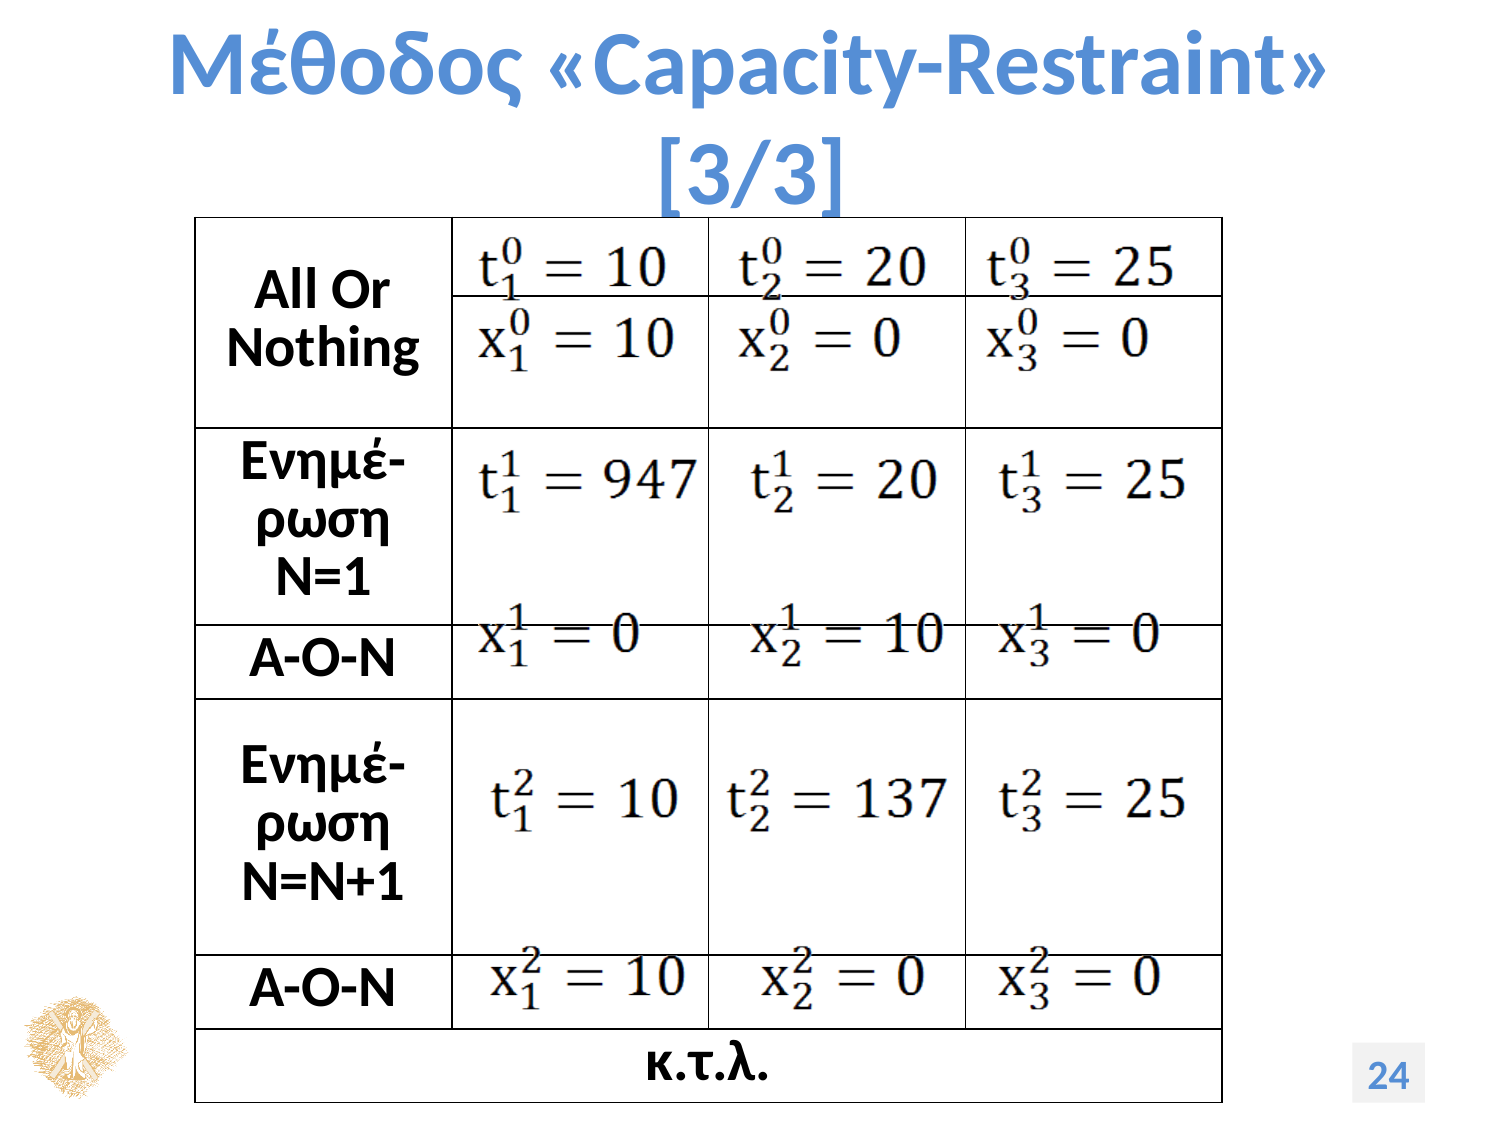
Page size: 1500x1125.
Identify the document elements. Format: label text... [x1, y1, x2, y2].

picture [749, 444, 940, 525]
table_cell [966, 429, 1221, 624]
picture [17, 986, 137, 1103]
table_cell [1166, 956, 1221, 1028]
picture [489, 763, 680, 844]
picture [737, 231, 928, 385]
table_cell [709, 626, 965, 698]
title Μέθοδος «Capacity-Restraint» [3/3] [76, 75, 1427, 154]
table_cell [966, 956, 996, 1028]
table_cell [453, 297, 708, 427]
table_cell [709, 429, 965, 624]
table_cell κ.τ.λ. [196, 1030, 1221, 1102]
table_cell [709, 700, 965, 954]
title Μέθοδος «Capacity-Restraint» [3/3] [76, 157, 1427, 207]
picture [478, 444, 699, 525]
table_header [709, 218, 965, 295]
table_cell [689, 956, 708, 1028]
table_cell [453, 626, 708, 698]
table_cell Ενημέ-ρωση Ν=1 [196, 429, 451, 624]
picture [985, 231, 1176, 385]
table_cell Α-Ο-Ν [196, 956, 451, 1028]
picture [749, 597, 948, 678]
picture [761, 940, 928, 1021]
table_header [453, 218, 708, 295]
table_header [966, 218, 1221, 295]
picture [477, 597, 643, 678]
picture [997, 597, 1163, 678]
table_header All Or Nothing [196, 218, 451, 427]
table_cell [929, 956, 965, 1028]
picture [726, 763, 949, 844]
picture [997, 444, 1188, 525]
table_cell [453, 956, 488, 1028]
table_cell [709, 297, 965, 427]
picture [997, 763, 1188, 844]
table_cell [709, 956, 760, 1028]
table_cell [453, 700, 708, 954]
slide_number 24 [1352, 1042, 1425, 1103]
table_cell [966, 700, 1221, 954]
picture [489, 940, 688, 1021]
table_cell Ενημέ- ρωση Ν=Ν+1 [196, 700, 451, 954]
picture [997, 940, 1164, 1021]
table_cell [966, 297, 1221, 427]
table_cell [453, 429, 708, 624]
table_cell [966, 626, 1221, 698]
table_cell A-O-N [196, 626, 451, 698]
text_box [0, 0, 1500, 75]
picture [477, 231, 676, 383]
